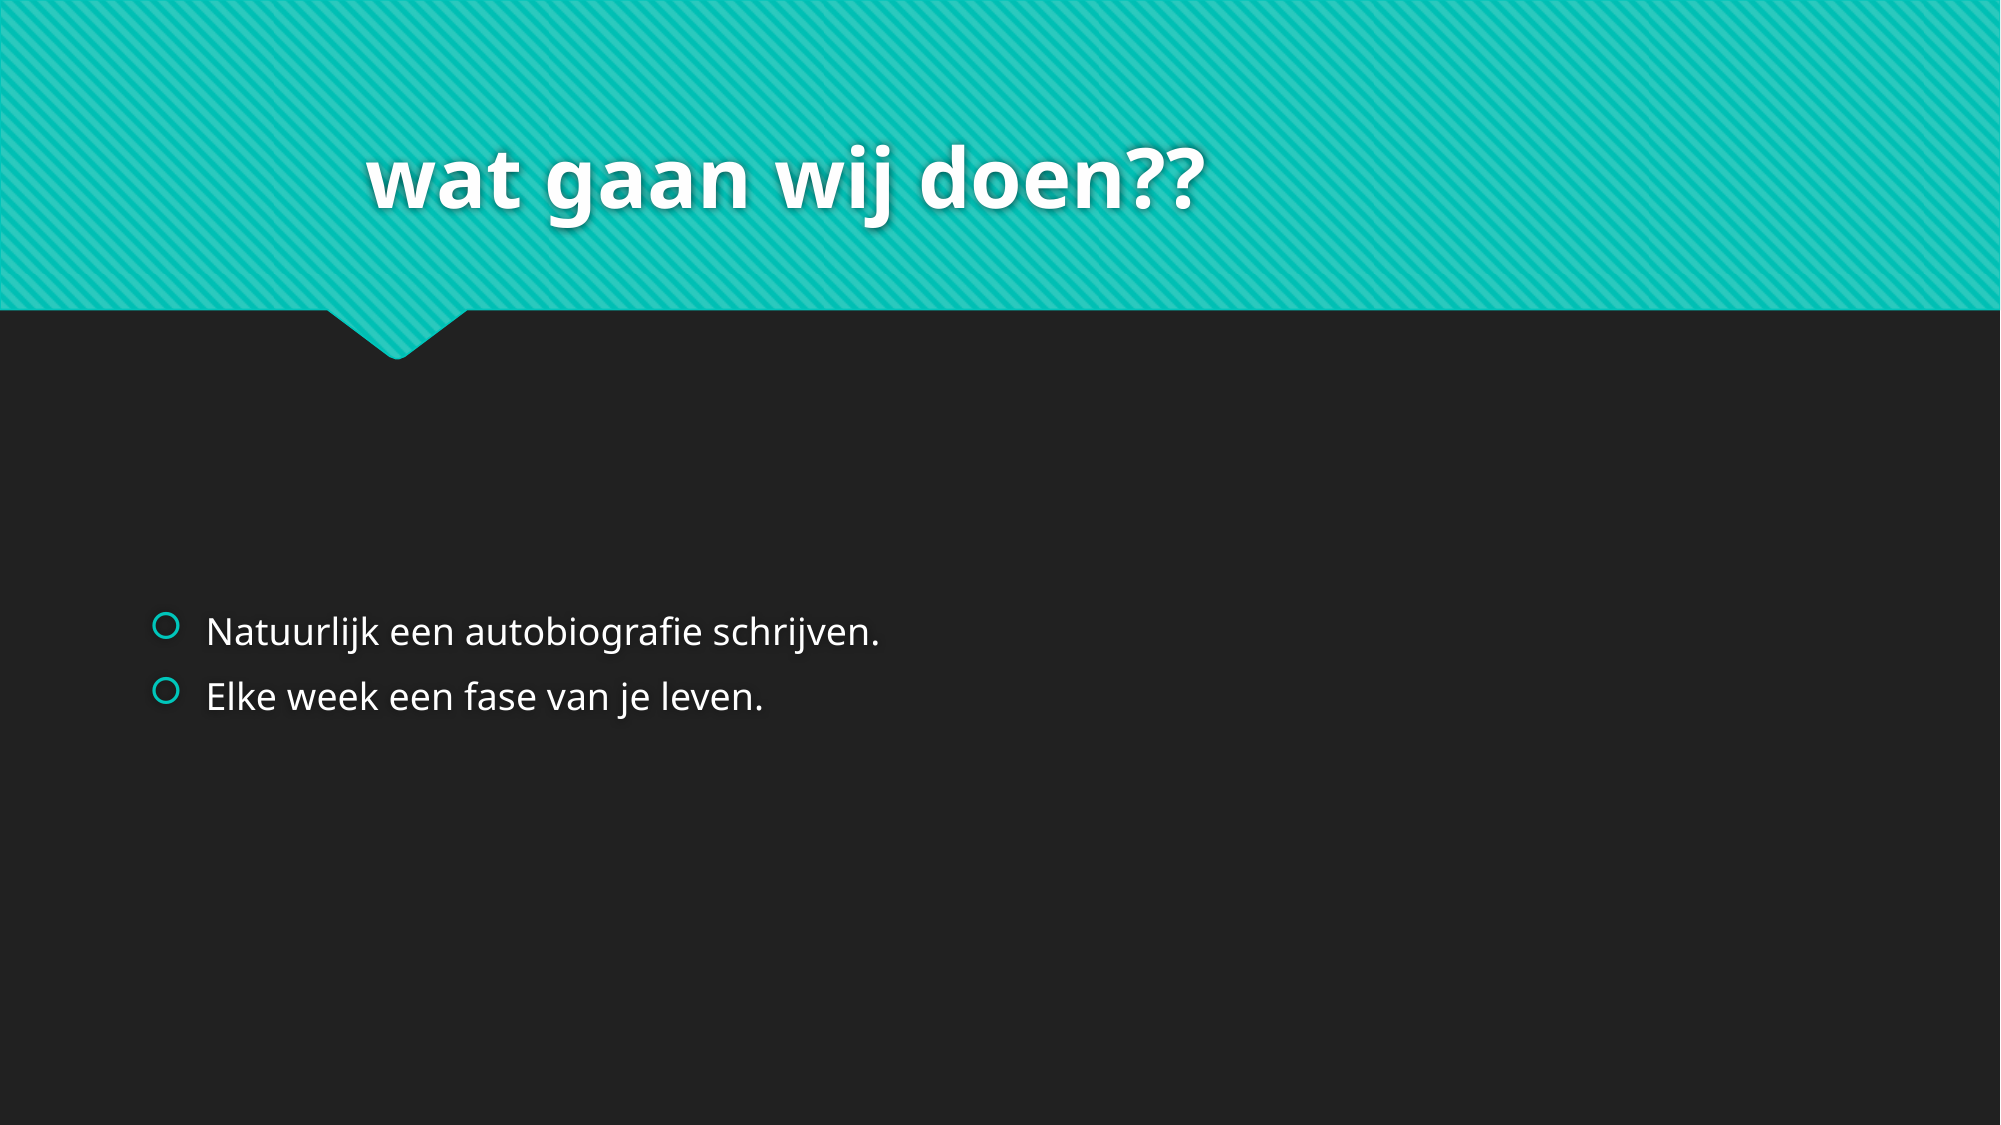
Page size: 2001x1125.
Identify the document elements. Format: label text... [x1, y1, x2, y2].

list Natuurlijk een autobiografie schrijven. Elke week een fase van je leven. [134, 364, 1866, 962]
title wat gaan wij doen?? [132, 73, 1868, 233]
